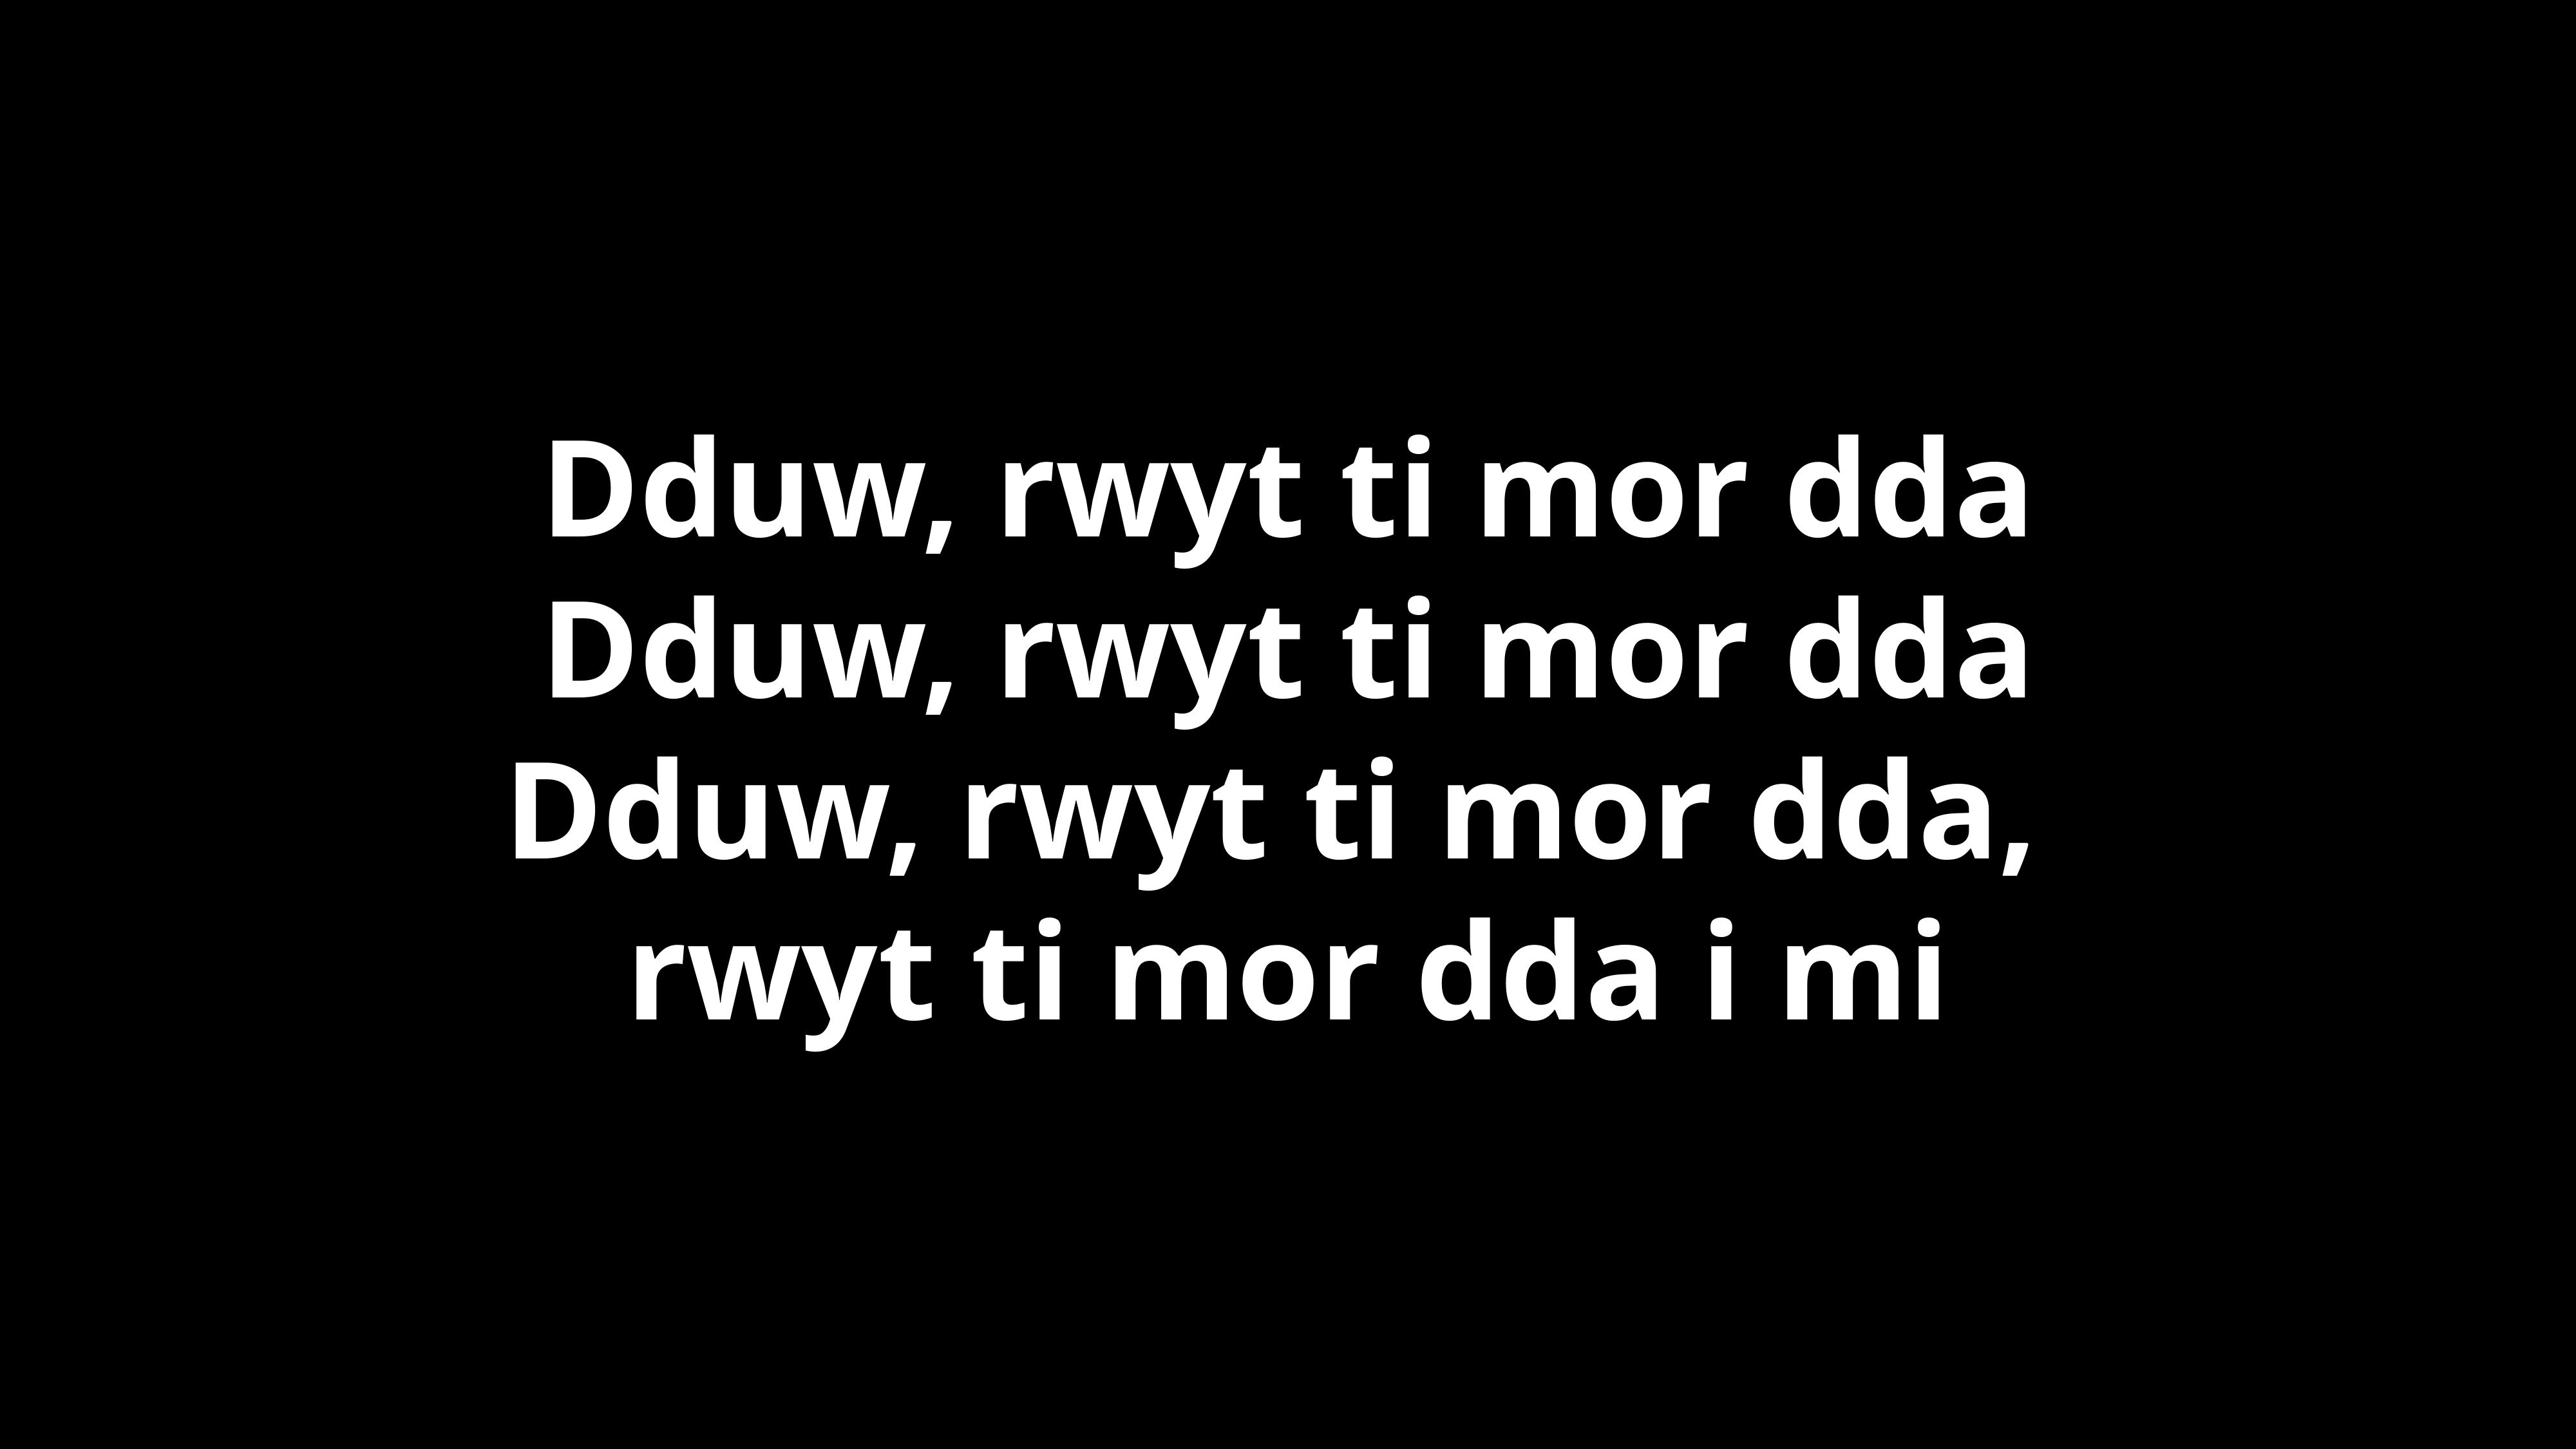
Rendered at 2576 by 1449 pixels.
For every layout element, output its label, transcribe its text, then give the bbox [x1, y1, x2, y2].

text_box Dduw, rwyt ti mor dda Dduw, rwyt ti mor dda Dduw, rwyt ti mor dda, rwyt ti mor dda i mi [498, 397, 2078, 1052]
